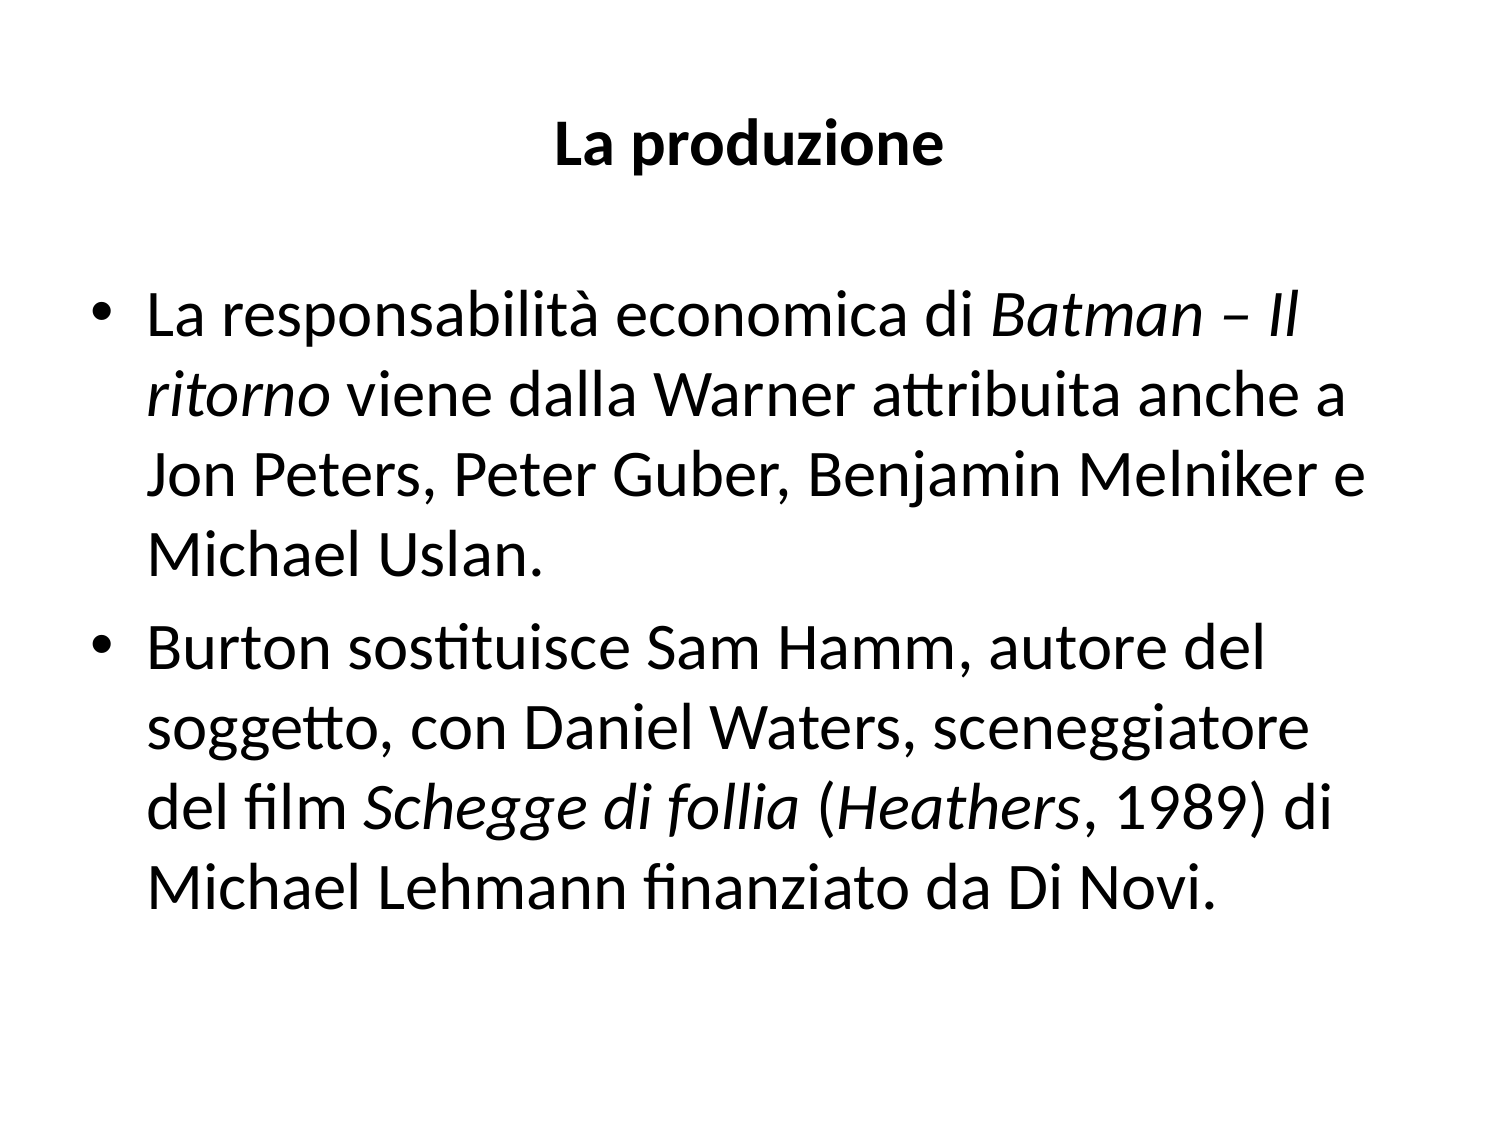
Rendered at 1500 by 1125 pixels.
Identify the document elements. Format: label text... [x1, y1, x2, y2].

list La responsabilità economica di Batman – Il ritorno viene dalla Warner attribuita anche a Jon Peters, Peter Guber, Benjamin Melniker e Michael Uslan. Burton sostituisce Sam Hamm, autore del soggetto, con Daniel Waters, sceneggiatore del film Schegge di follia (Heathers, 1989) di Michael Lehmann finanziato da Di Novi. [75, 262, 1425, 1005]
title La produzione [75, 45, 1425, 233]
